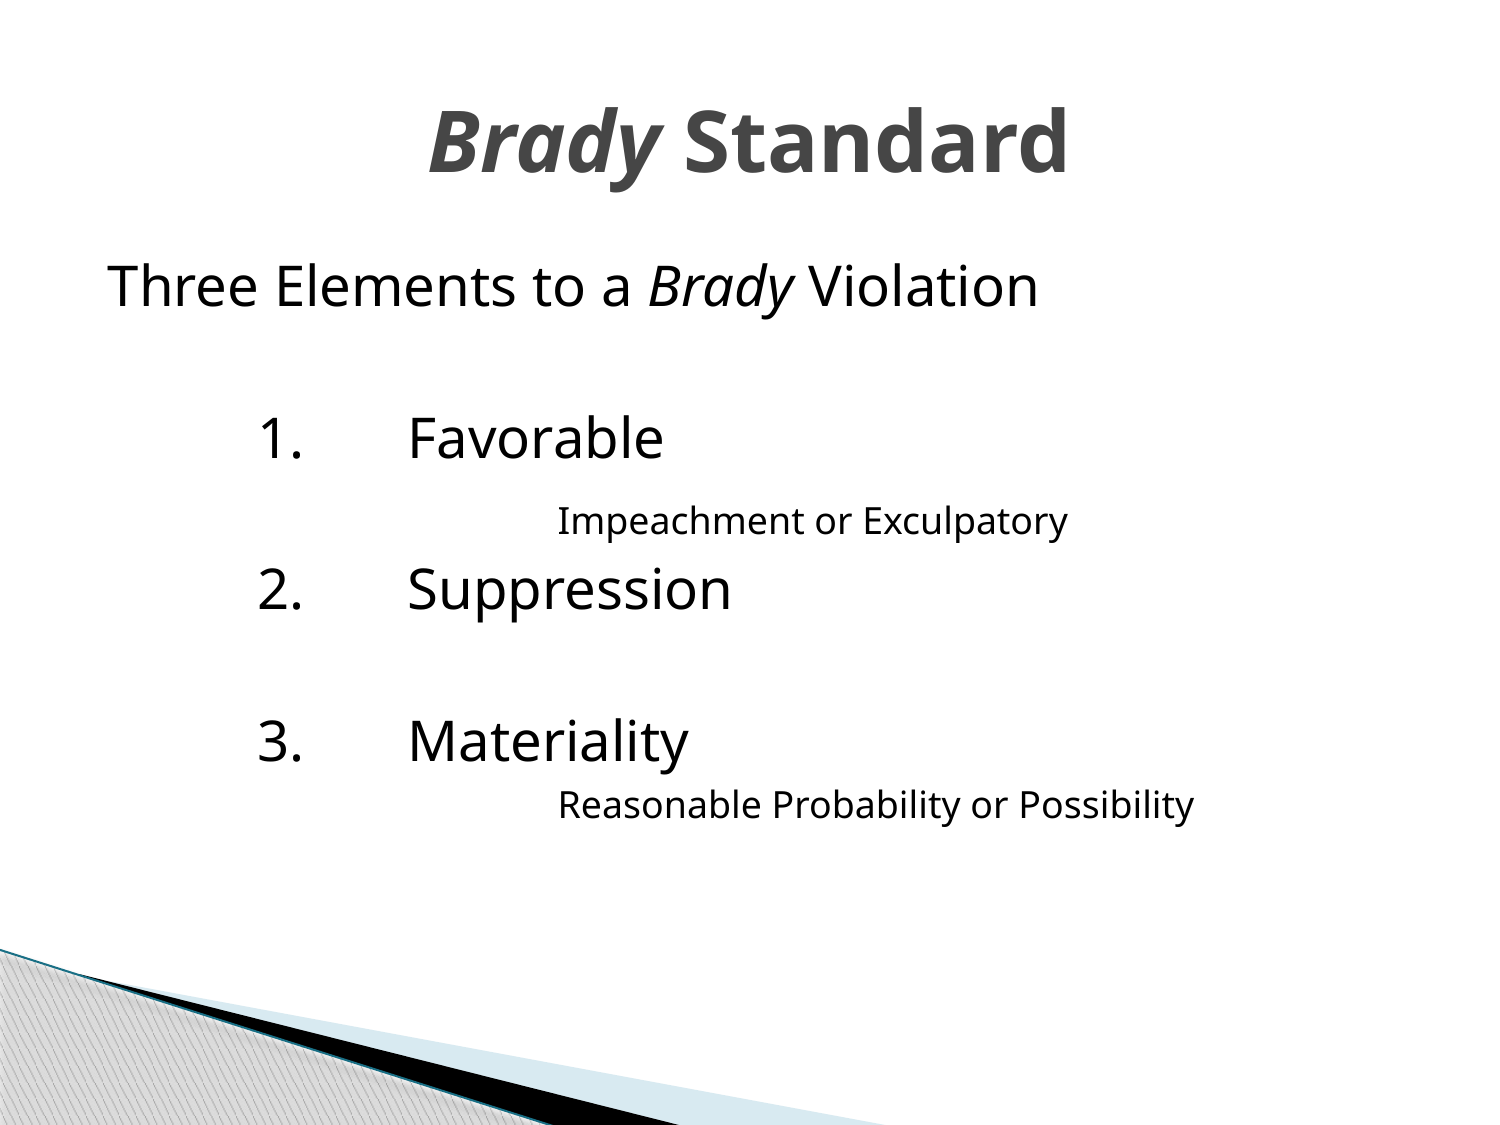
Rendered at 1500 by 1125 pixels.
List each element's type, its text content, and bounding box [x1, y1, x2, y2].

list Three Elements to a Brady Violation 1. Favorable Impeachment or Exculpatory 2. Suppression 3. Materiality Reasonable Probability or Possibility [75, 243, 1425, 986]
title Brady Standard [75, 45, 1425, 233]
